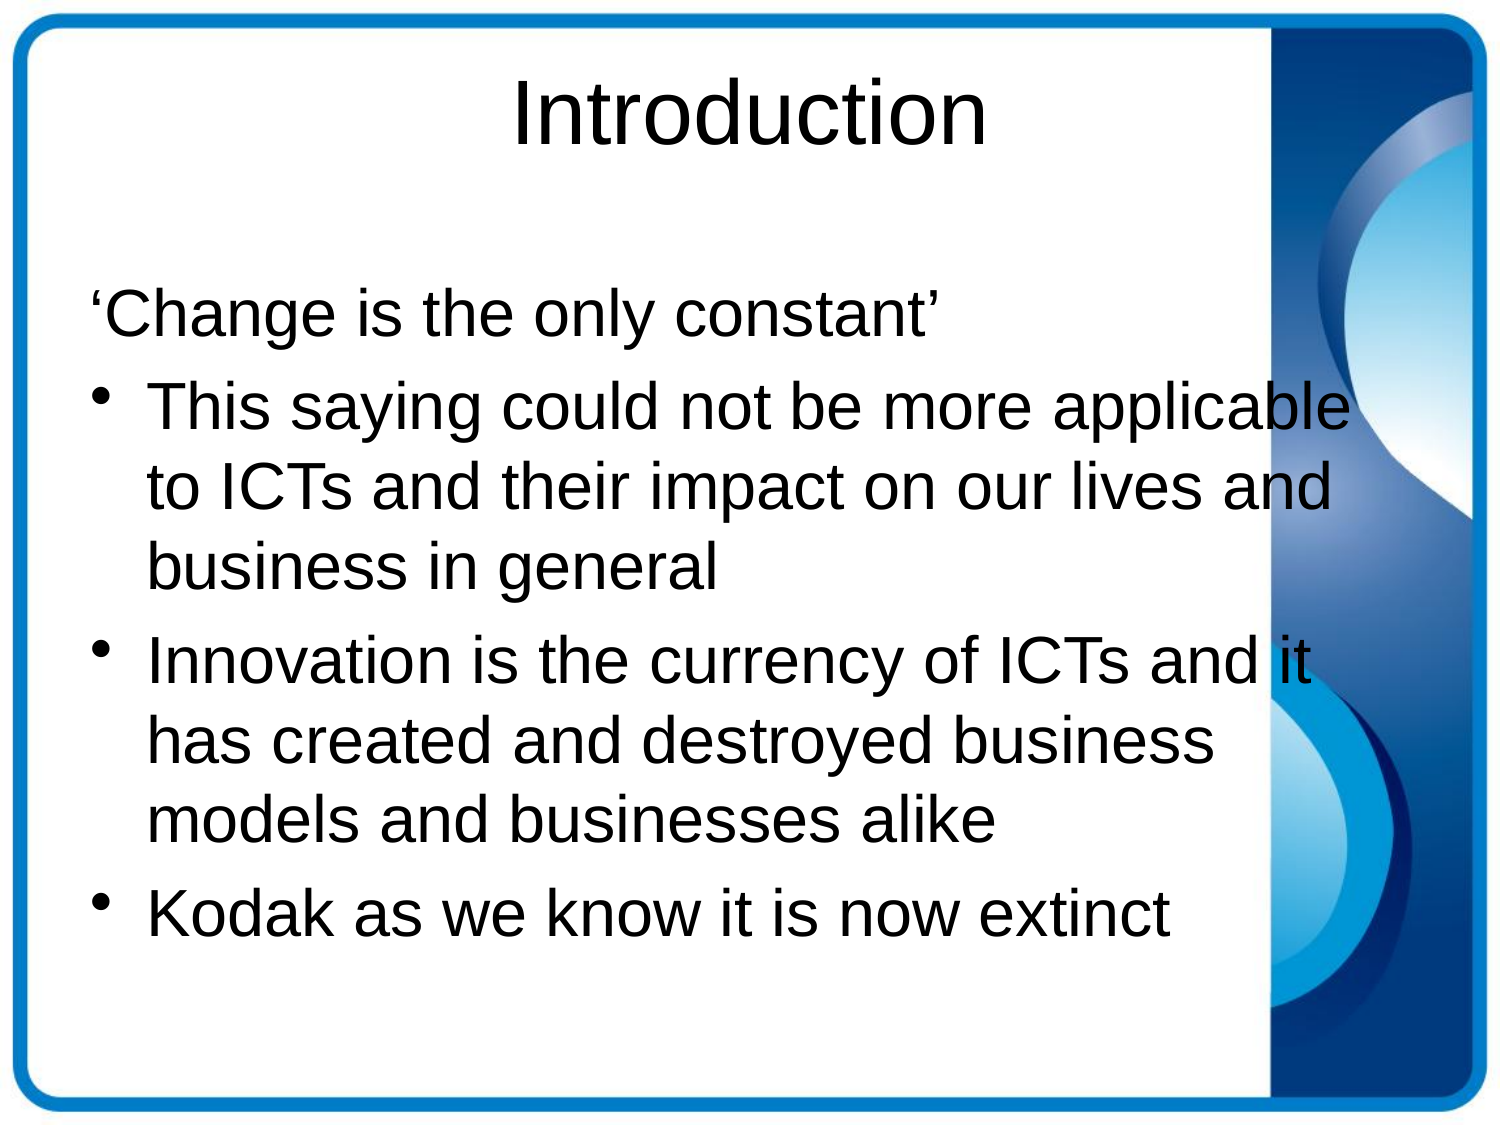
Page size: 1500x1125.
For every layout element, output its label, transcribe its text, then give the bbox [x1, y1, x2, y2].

list ‘Change is the only constant’ This saying could not be more applicable to ICTs and their impact on our lives and business in general Innovation is the currency of ICTs and it has created and destroyed business models and businesses alike Kodak as we know it is now extinct [75, 262, 1425, 1005]
title Introduction [75, 45, 1425, 233]
picture [0, 0, 1500, 1125]
